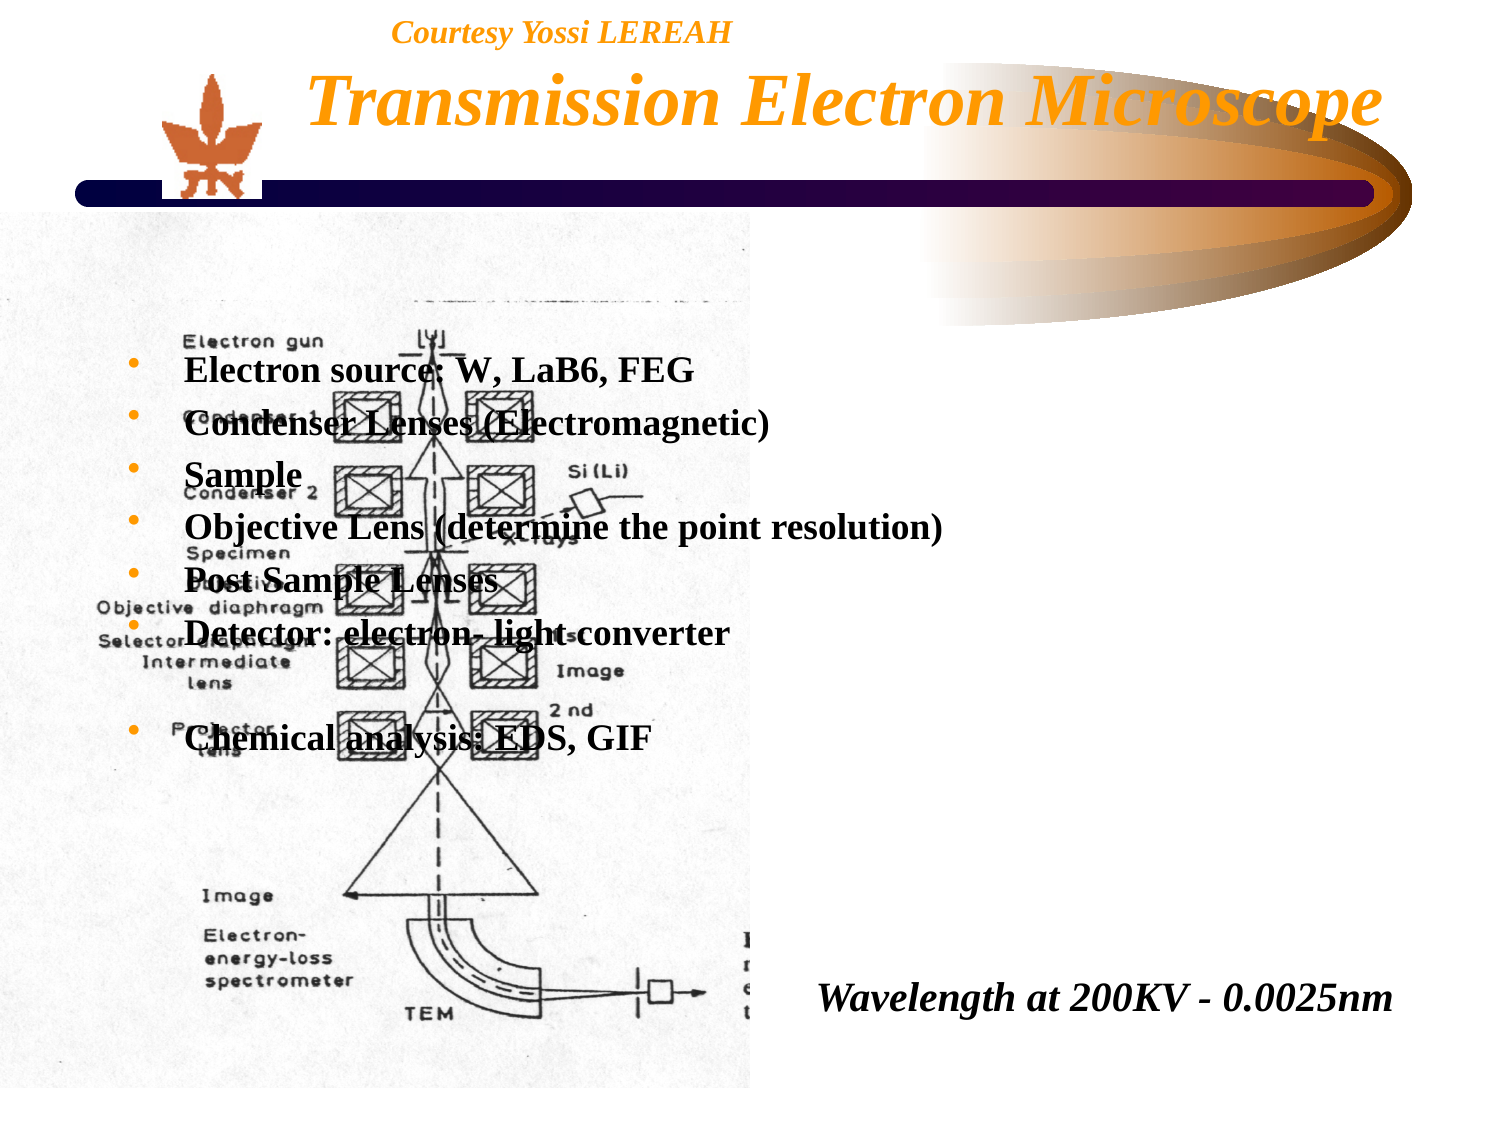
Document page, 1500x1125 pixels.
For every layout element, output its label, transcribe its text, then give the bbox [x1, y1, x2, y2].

title Courtesy Yossi LEREAH Transmission Electron Microscope [125, 0, 1400, 188]
list Electron source: W, LaB6, FEG Condenser Lenses (Electromagnetic) Sample Objective Lens (determine the point resolution) Post Sample Lenses Detector: electron- light converter Chemical analysis: EDS, GIF [754, 337, 1388, 1013]
text_box Wavelength at 200KV - 0.0025nm [800, 962, 1409, 1028]
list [0, 212, 751, 1088]
picture [162, 74, 266, 203]
